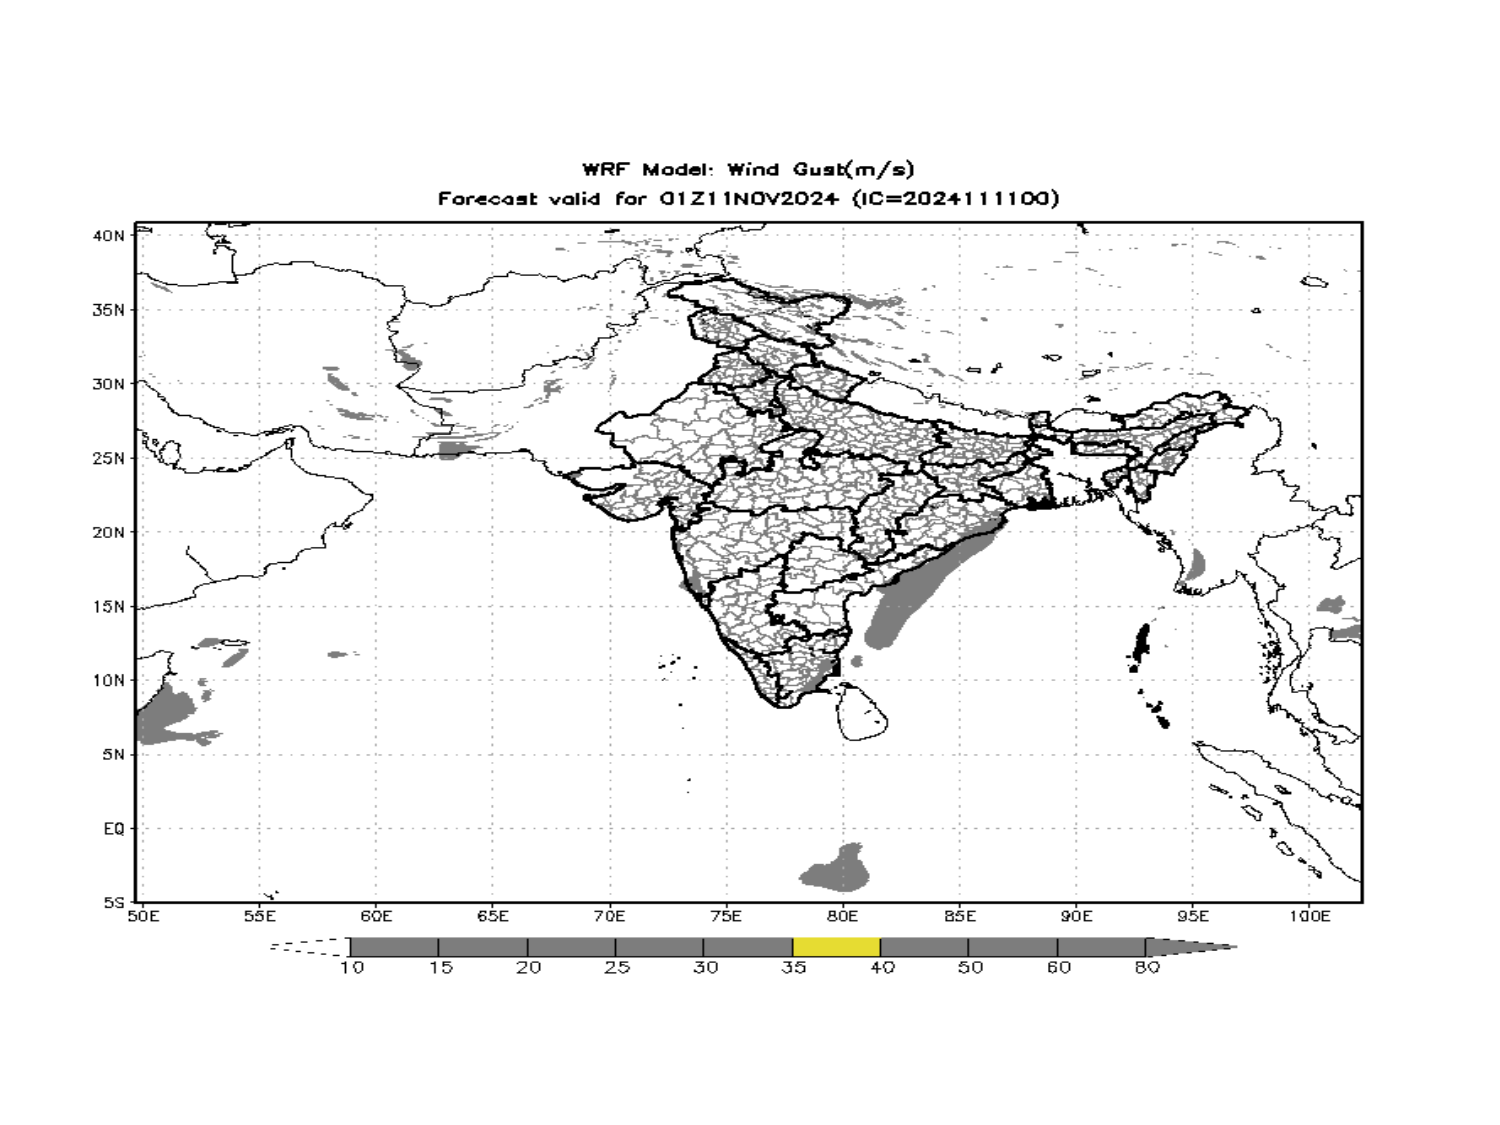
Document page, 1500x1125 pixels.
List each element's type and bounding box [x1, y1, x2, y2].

picture [74, 149, 1426, 976]
